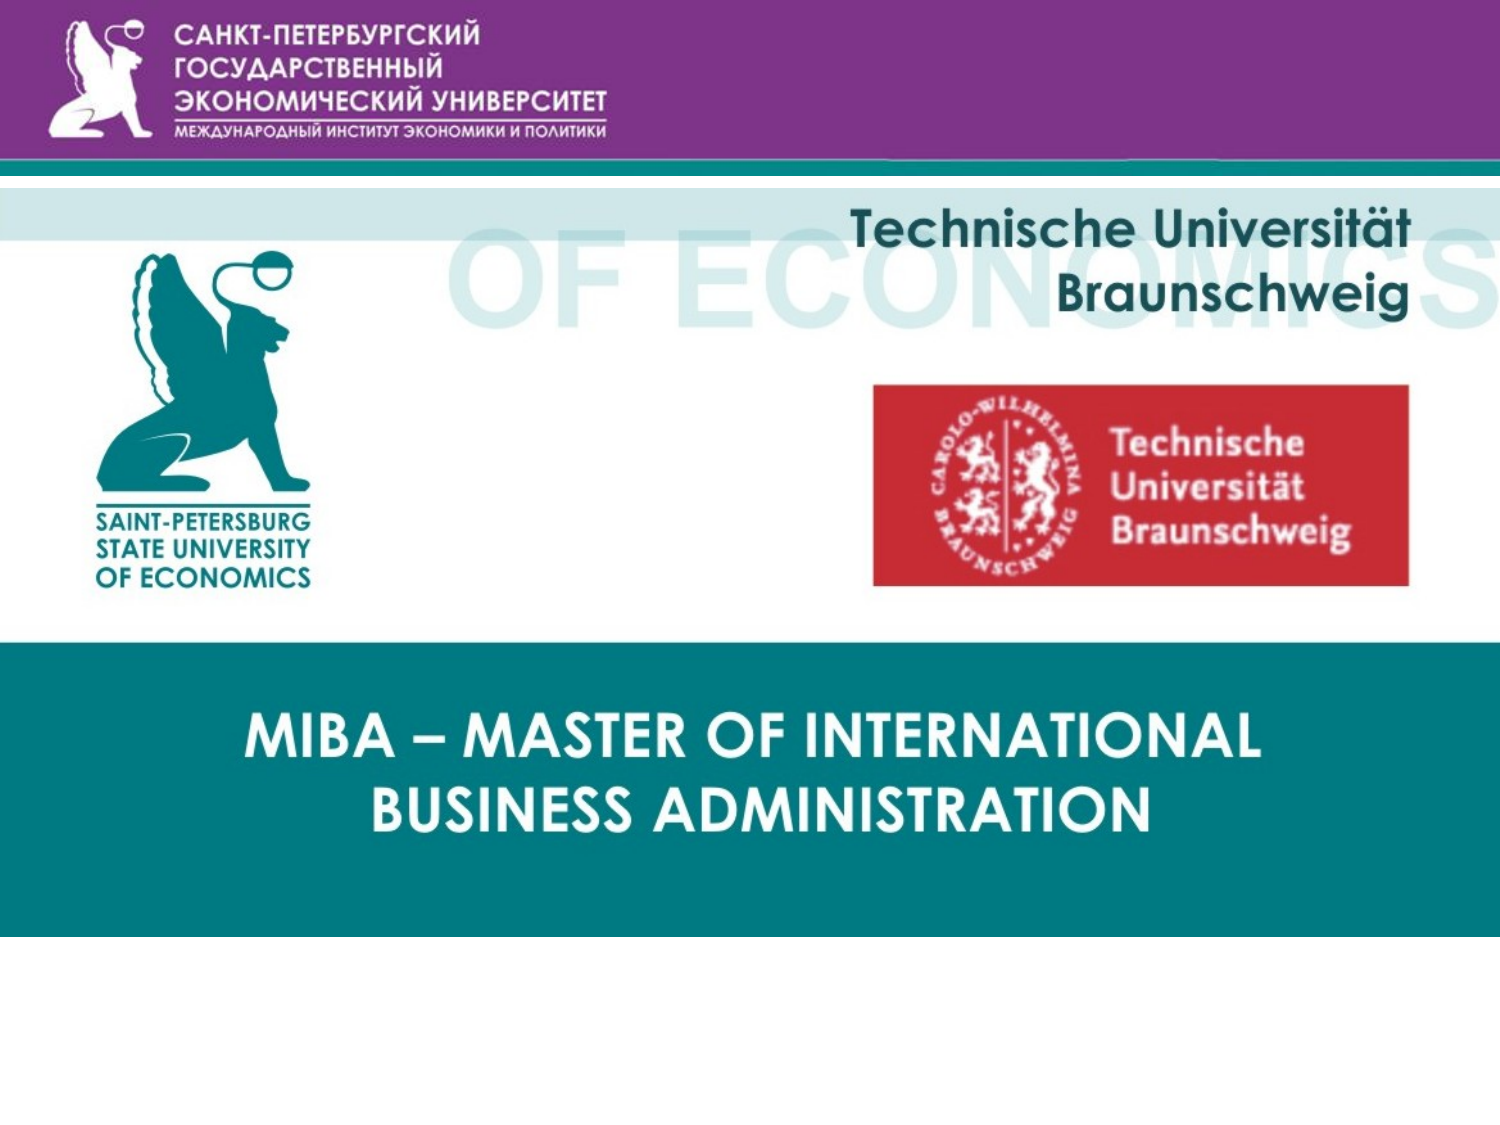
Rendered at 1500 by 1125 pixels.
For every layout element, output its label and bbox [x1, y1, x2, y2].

picture [0, 0, 1500, 176]
picture [0, 188, 1500, 937]
